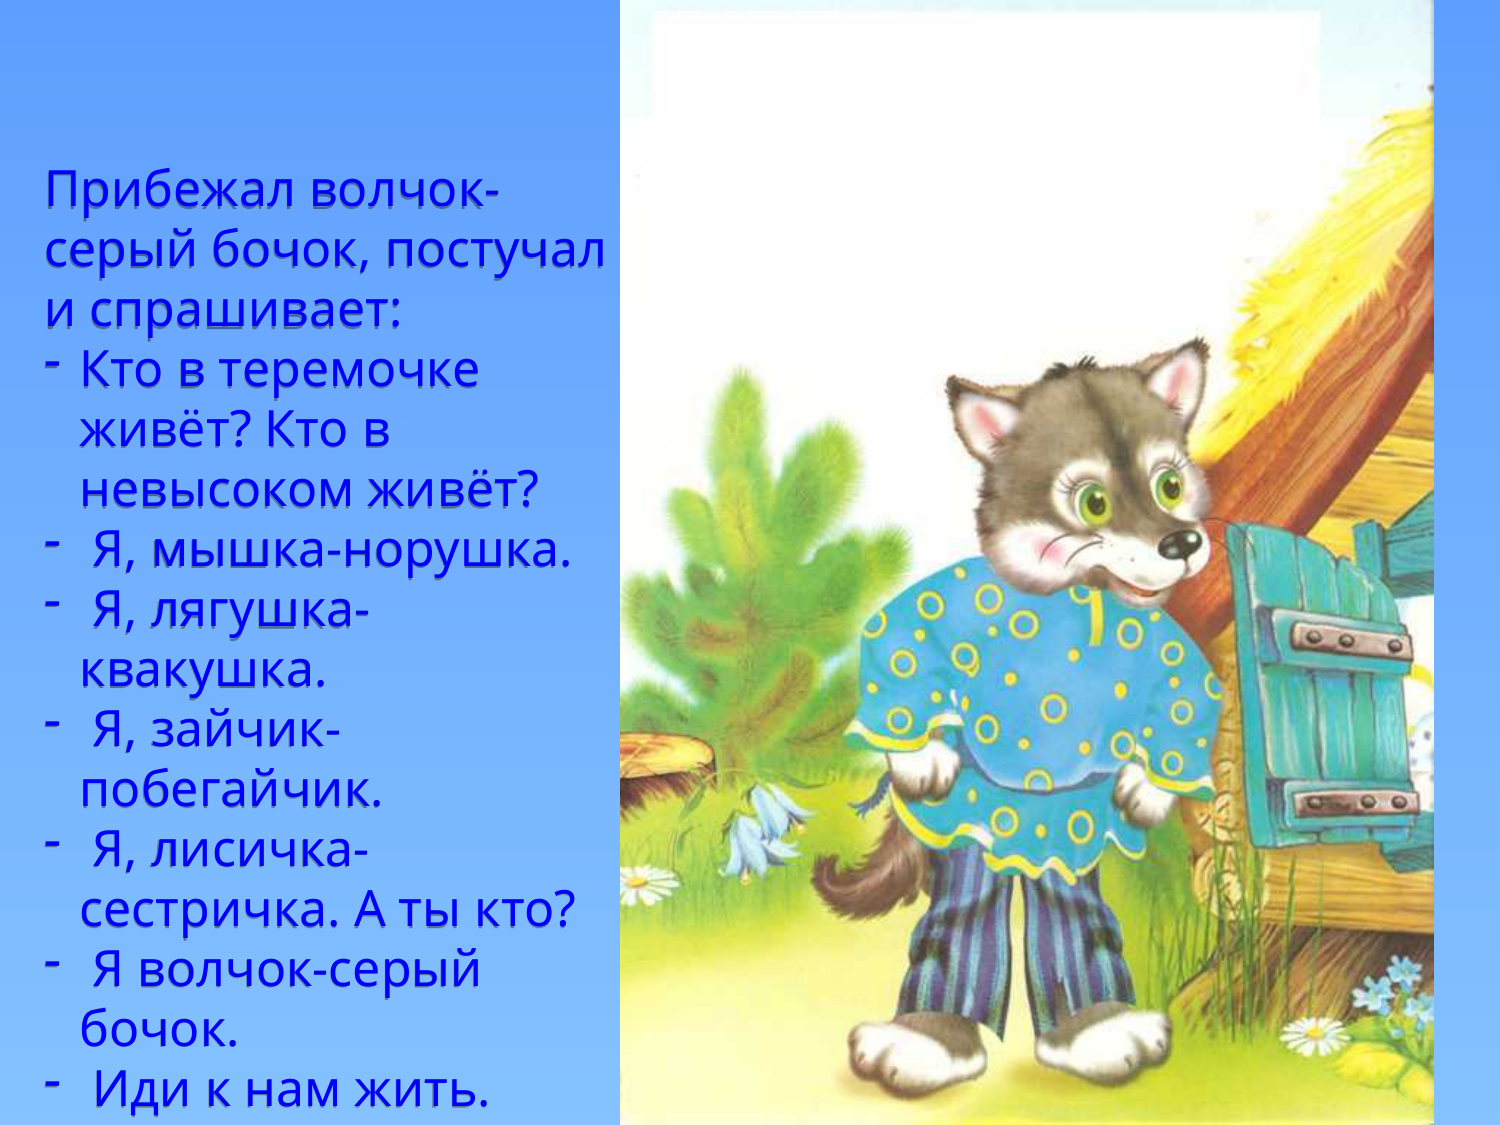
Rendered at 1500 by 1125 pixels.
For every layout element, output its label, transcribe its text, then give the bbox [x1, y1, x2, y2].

picture [619, 0, 1434, 1125]
text_box Прибежал волчок-серый бочок, постучал и спрашивает: Кто в теремочке живёт? Кто в невысоком живёт? Я, мышка-норушка. Я, лягушка-квакушка. Я, зайчик-побегайчик. Я, лисичка- сестричка. А ты кто? Я волчок-серый бочок. Иди к нам жить. [29, 148, 614, 1124]
